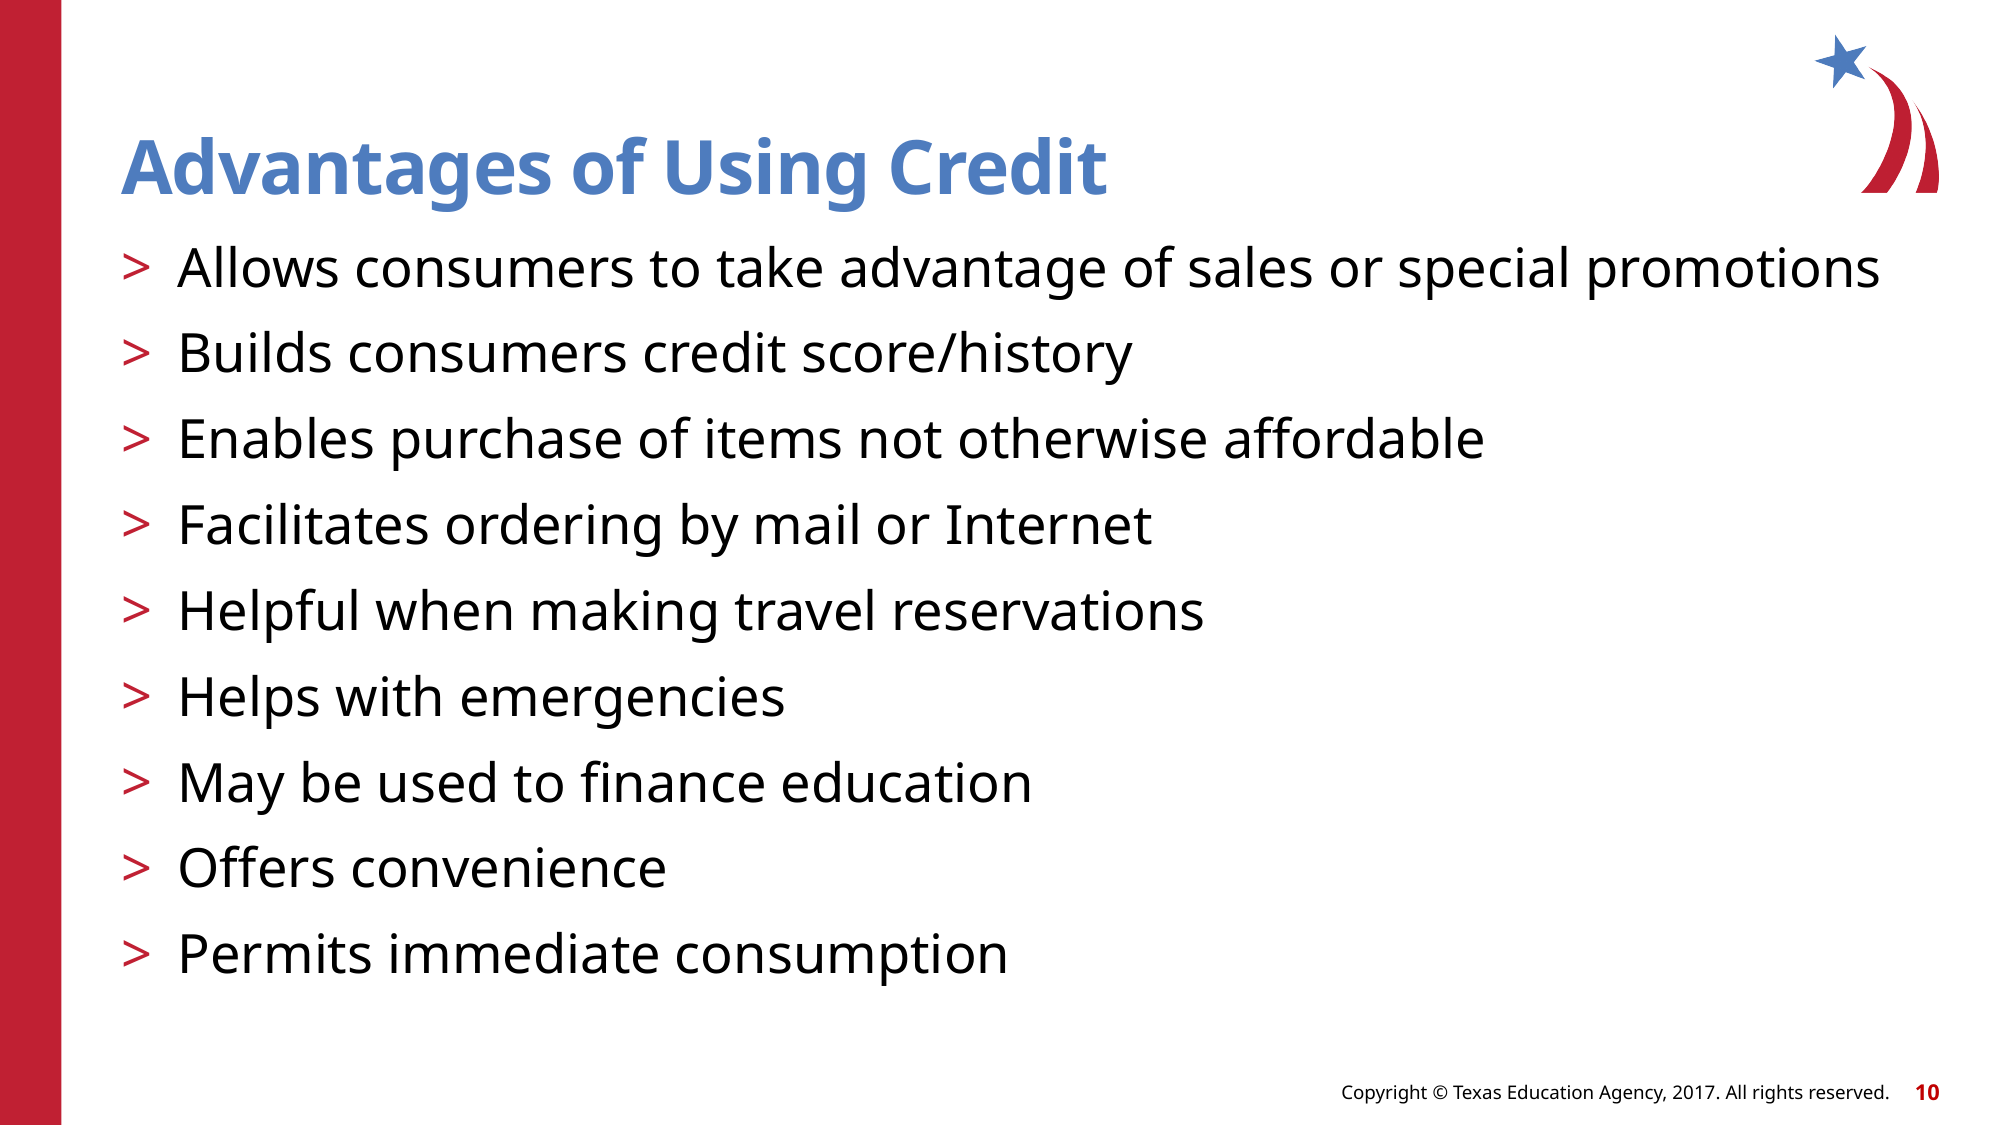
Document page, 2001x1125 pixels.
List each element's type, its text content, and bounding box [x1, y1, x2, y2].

title Advantages of Using Credit [121, 66, 1772, 211]
picture [1814, 34, 1939, 193]
list Allows consumers to take advantage of sales or special promotions Builds consumers credit score/history Enables purchase of items not otherwise affordable Facilitates ordering by mail or Internet Helpful when making travel reservations Helps with emergencies May be used to finance education Offers convenience Permits immediate consumption [121, 233, 1936, 1010]
